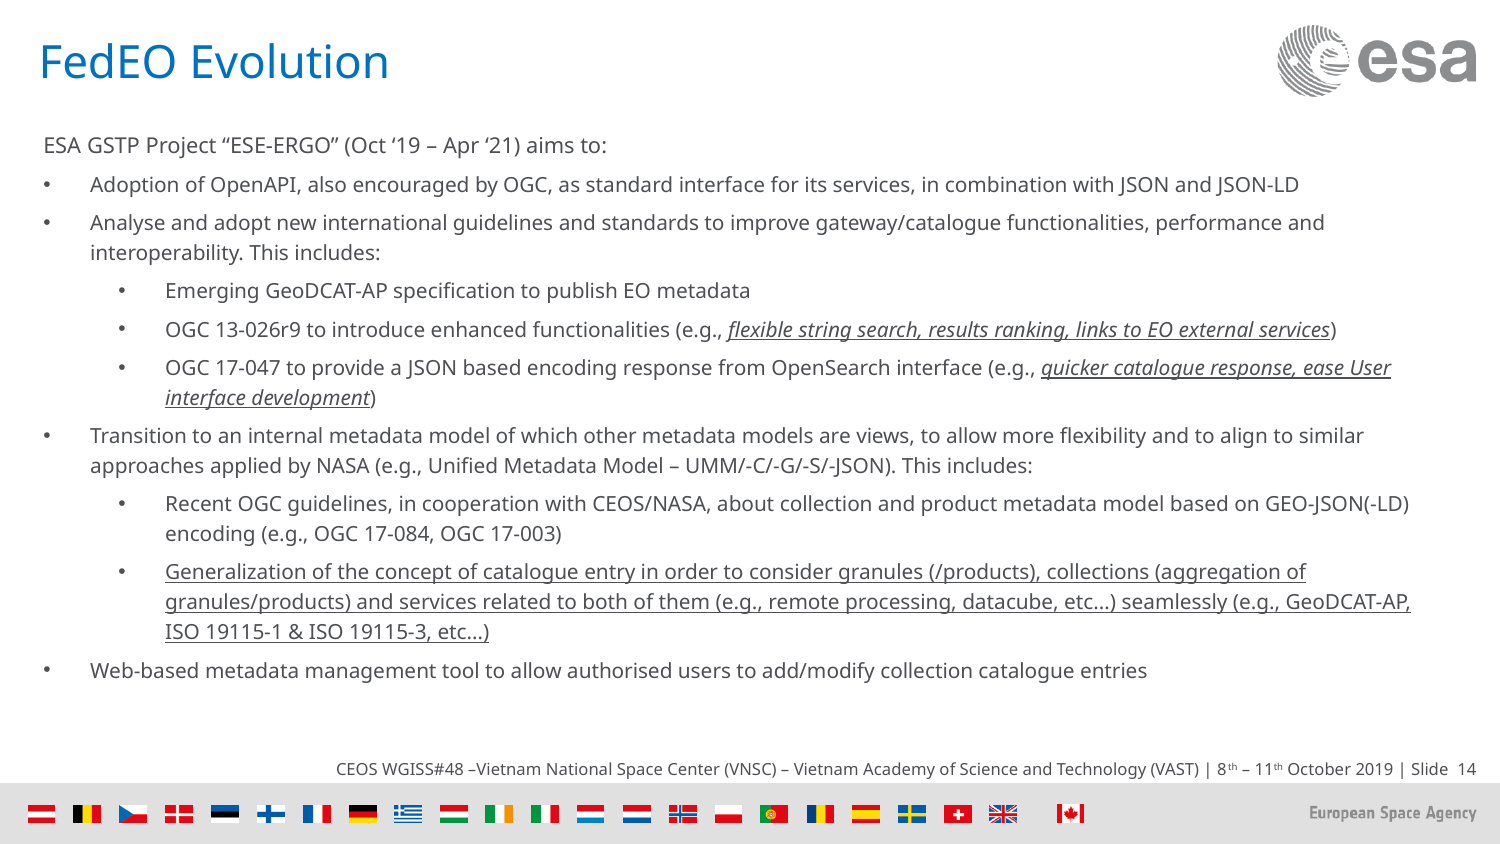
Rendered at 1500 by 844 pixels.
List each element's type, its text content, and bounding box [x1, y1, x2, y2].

picture [1277, 25, 1477, 109]
picture [0, 783, 1500, 844]
title FedEO Evolution [23, 24, 1201, 96]
list ESA GSTP Project “ESE-ERGO” (Oct ‘19 – Apr ‘21) aims to: Adoption of OpenAPI, also encouraged by OGC, as standard interface for its services, in combination with JSON and JSON-LD Analyse and adopt new international guidelines and standards to improve gateway/catalogue functionalities, performance and interoperability. This includes: Emerging GeoDCAT-AP specification to publish EO metadata OGC 13-026r9 to introduce enhanced functionalities (e.g., flexible string search, results ranking, links to EO external services) OGC 17-047 to provide a JSON based encoding response from OpenSearch interface (e.g., quicker catalogue response, ease User interface development) Transition to an internal metadata model of which other metadata models are views, to allow more flexibility and to align to similar approaches applied by NASA (e.g., Unified Metadata Model – UMM/-C/-G/-S/-JSON). This includes: Recent OGC guidelines, in cooperation with CEOS/NASA, about collection and product metadata model based on GEO-JSON(-LD) encoding (e.g., OGC 17-084, OGC 17-003) Generalization of the concept of catalogue entry in order to consider granules (/products), collections (aggregation of granules/products) and services related to both of them (e.g., remote processing, datacube, etc…) seamlessly (e.g., GeoDCAT-AP, ISO 19115-1 & ISO 19115-3, etc…) Web-based metadata management tool to allow authorised users to add/modify collection catalogue entries [28, 119, 1464, 747]
